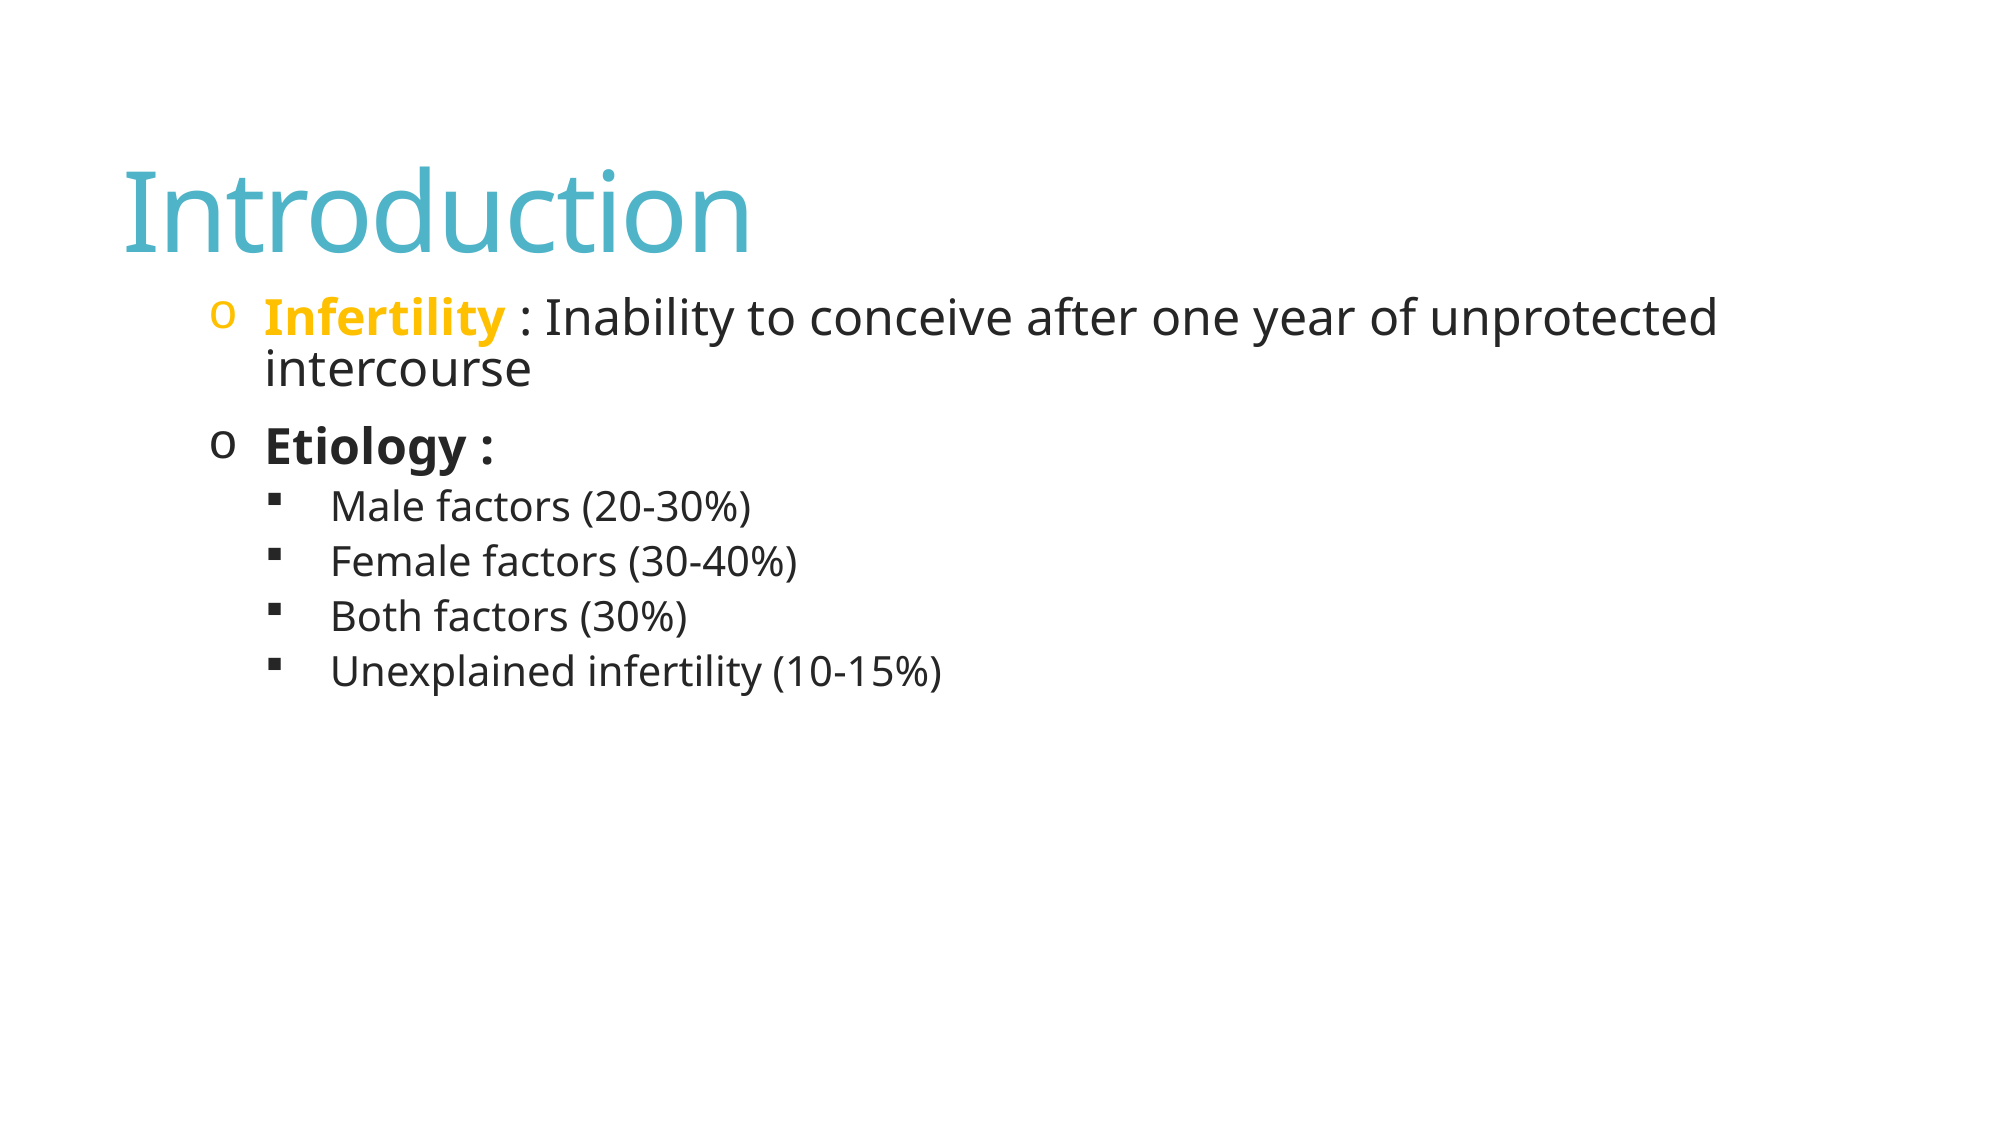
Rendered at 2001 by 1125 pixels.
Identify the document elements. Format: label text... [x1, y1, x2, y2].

list Infertility : Inability to conceive after one year of unprotected intercourse Etiology : Male factors (20-30%) Female factors (30-40%) Both factors (30%) Unexplained infertility (10-15%) [193, 287, 1961, 1038]
title Introduction [107, 81, 1875, 354]
